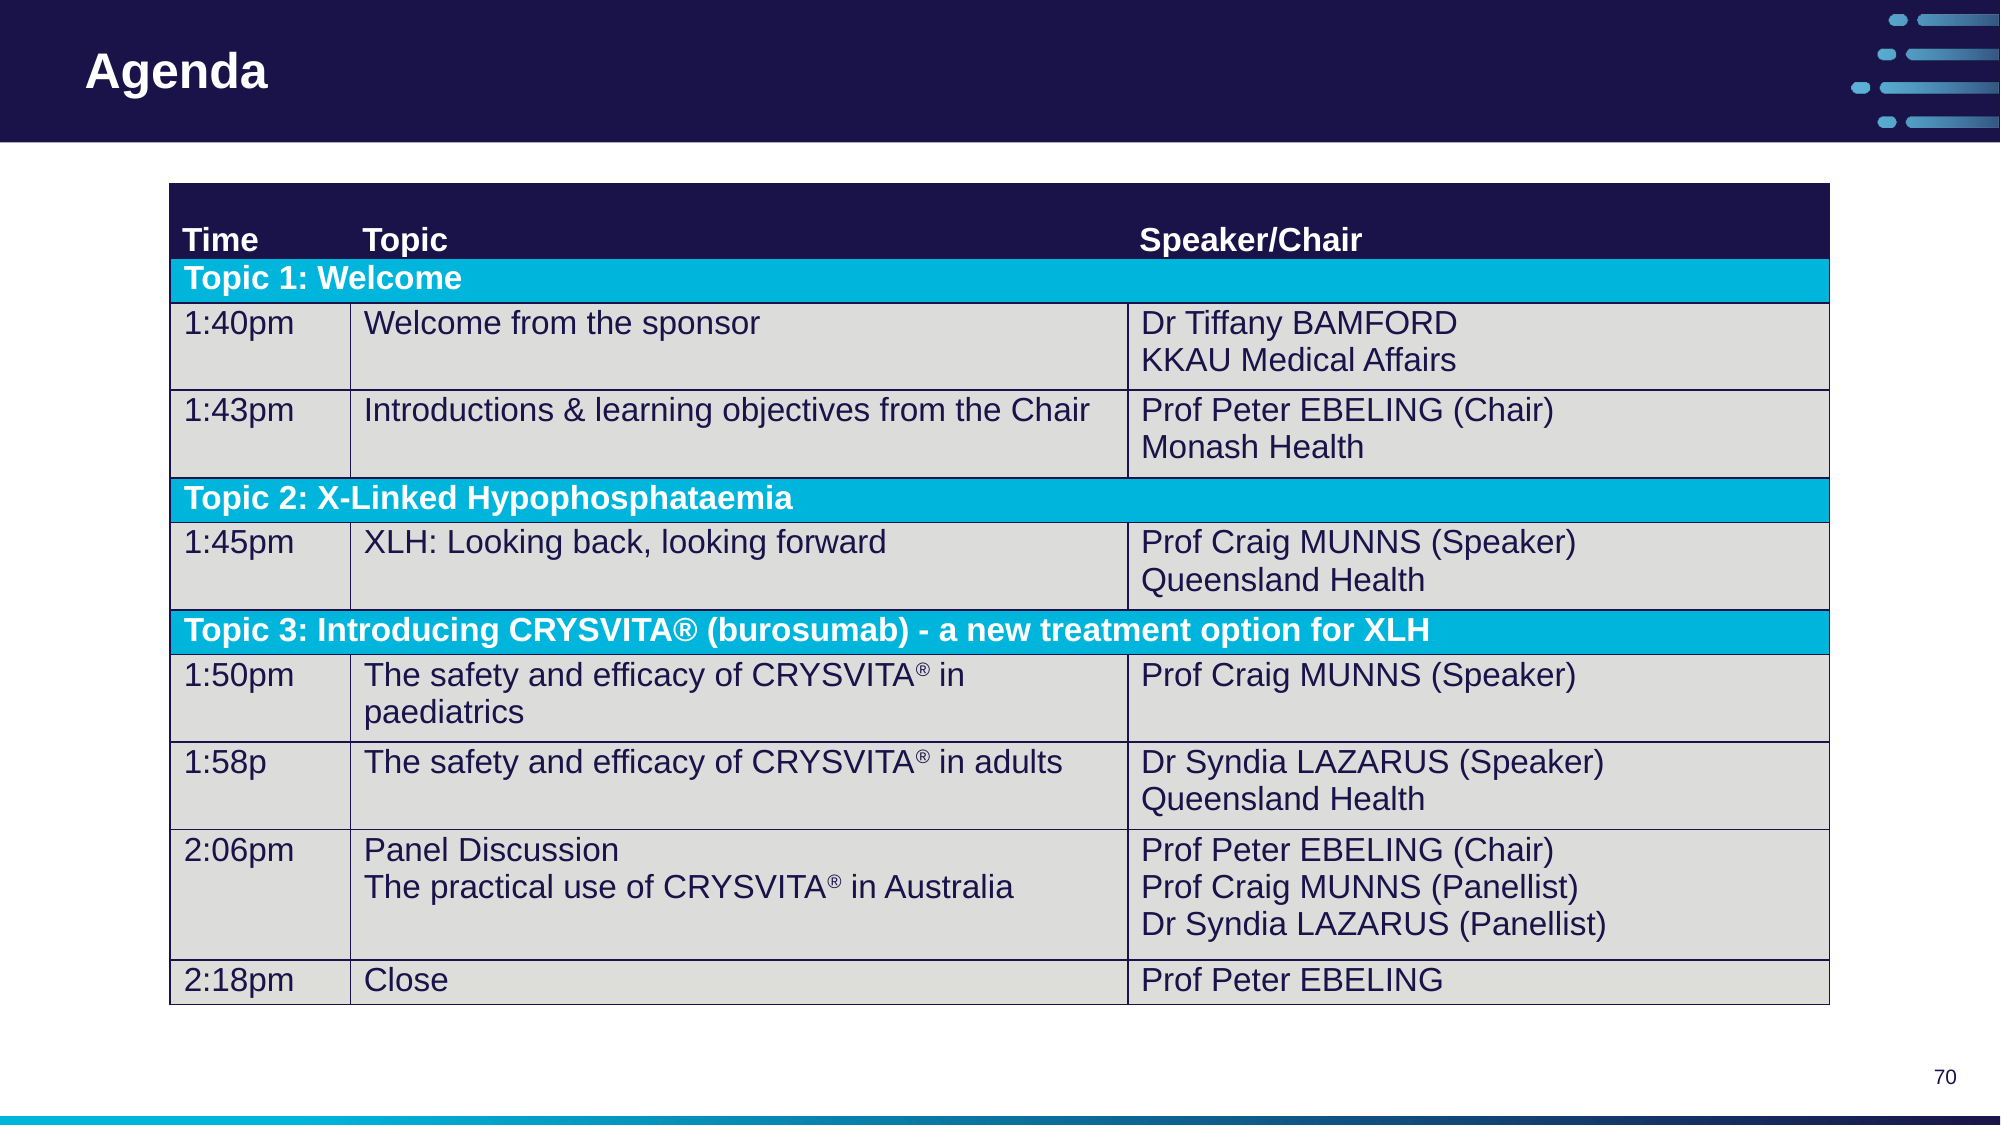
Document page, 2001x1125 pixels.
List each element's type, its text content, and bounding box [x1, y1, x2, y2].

table_cell 1:45pm [171, 523, 350, 609]
table_header Topic [351, 185, 1127, 257]
table_cell Close [351, 961, 1127, 1004]
table_cell Prof Craig MUNNS (Speaker) Queensland Health [1129, 523, 1829, 609]
title Agenda [84, 12, 1715, 134]
table_cell 2:06pm [171, 830, 350, 959]
table_cell 2:18pm [171, 961, 350, 1004]
table_cell The safety and efficacy of CRYSVITA® in paediatrics [351, 655, 1127, 741]
table_cell Topic 3: Introducing CRYSVITA® (burosumab) - a new treatment option for XLH [171, 611, 1829, 654]
table_cell Introductions & learning objectives from the Chair [351, 391, 1127, 477]
table_cell 1:43pm [171, 391, 350, 477]
table_header Speaker/Chair [1129, 185, 1829, 257]
slide_number 70 [1521, 1046, 1972, 1107]
table_cell Prof Peter EBELING [1129, 961, 1829, 1004]
table_cell Welcome from the sponsor [351, 304, 1127, 389]
table_cell The safety and efficacy of CRYSVITA® in adults [351, 743, 1127, 829]
table_header Time [171, 185, 350, 257]
table_cell 1:58p [171, 743, 350, 829]
table_cell 1:40pm [171, 304, 350, 389]
table_cell Prof Peter EBELING (Chair) Monash Health [1129, 391, 1829, 477]
table_cell Panel Discussion The practical use of CRYSVITA® in Australia [351, 830, 1127, 959]
picture [328, 1116, 334, 1125]
table_cell XLH: Looking back, looking forward [351, 523, 1127, 609]
table_cell Prof Peter EBELING (Chair) Prof Craig MUNNS (Panellist) Dr Syndia LAZARUS (Panellist) [1129, 830, 1829, 959]
picture [1852, 15, 1998, 128]
table_cell Topic 1: Welcome [171, 259, 1829, 302]
table_cell Dr Syndia LAZARUS (Speaker) Queensland Health [1129, 743, 1829, 829]
table_cell Dr Tiffany BAMFORD KKAU Medical Affairs [1129, 304, 1829, 389]
table_cell Topic 2: X-Linked Hypophosphataemia [171, 479, 1829, 522]
table_cell 1:50pm [171, 655, 350, 741]
table_cell Prof Craig MUNNS (Speaker) [1129, 655, 1829, 741]
